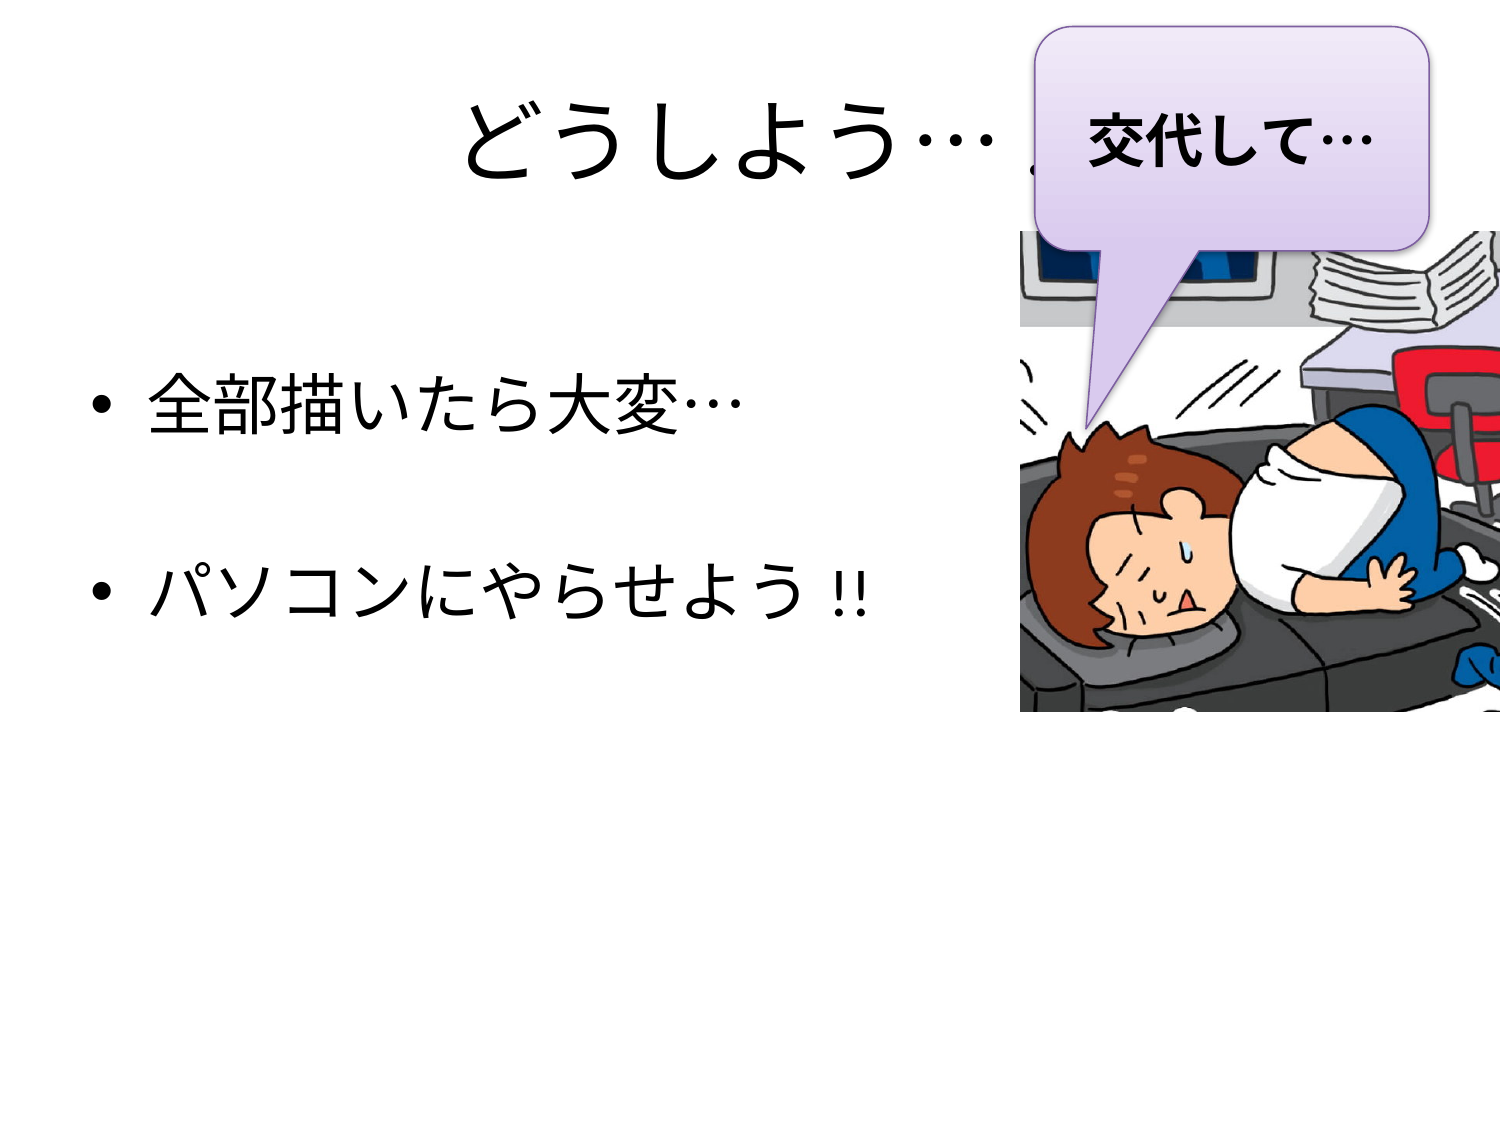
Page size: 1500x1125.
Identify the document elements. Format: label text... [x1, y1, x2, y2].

list 全部描いたら大変… パソコンにやらせよう!! [75, 262, 1425, 1005]
text_box 交代して… [1033, 25, 1430, 229]
picture [1019, 231, 1500, 712]
title どうしよう…. [75, 45, 1035, 233]
